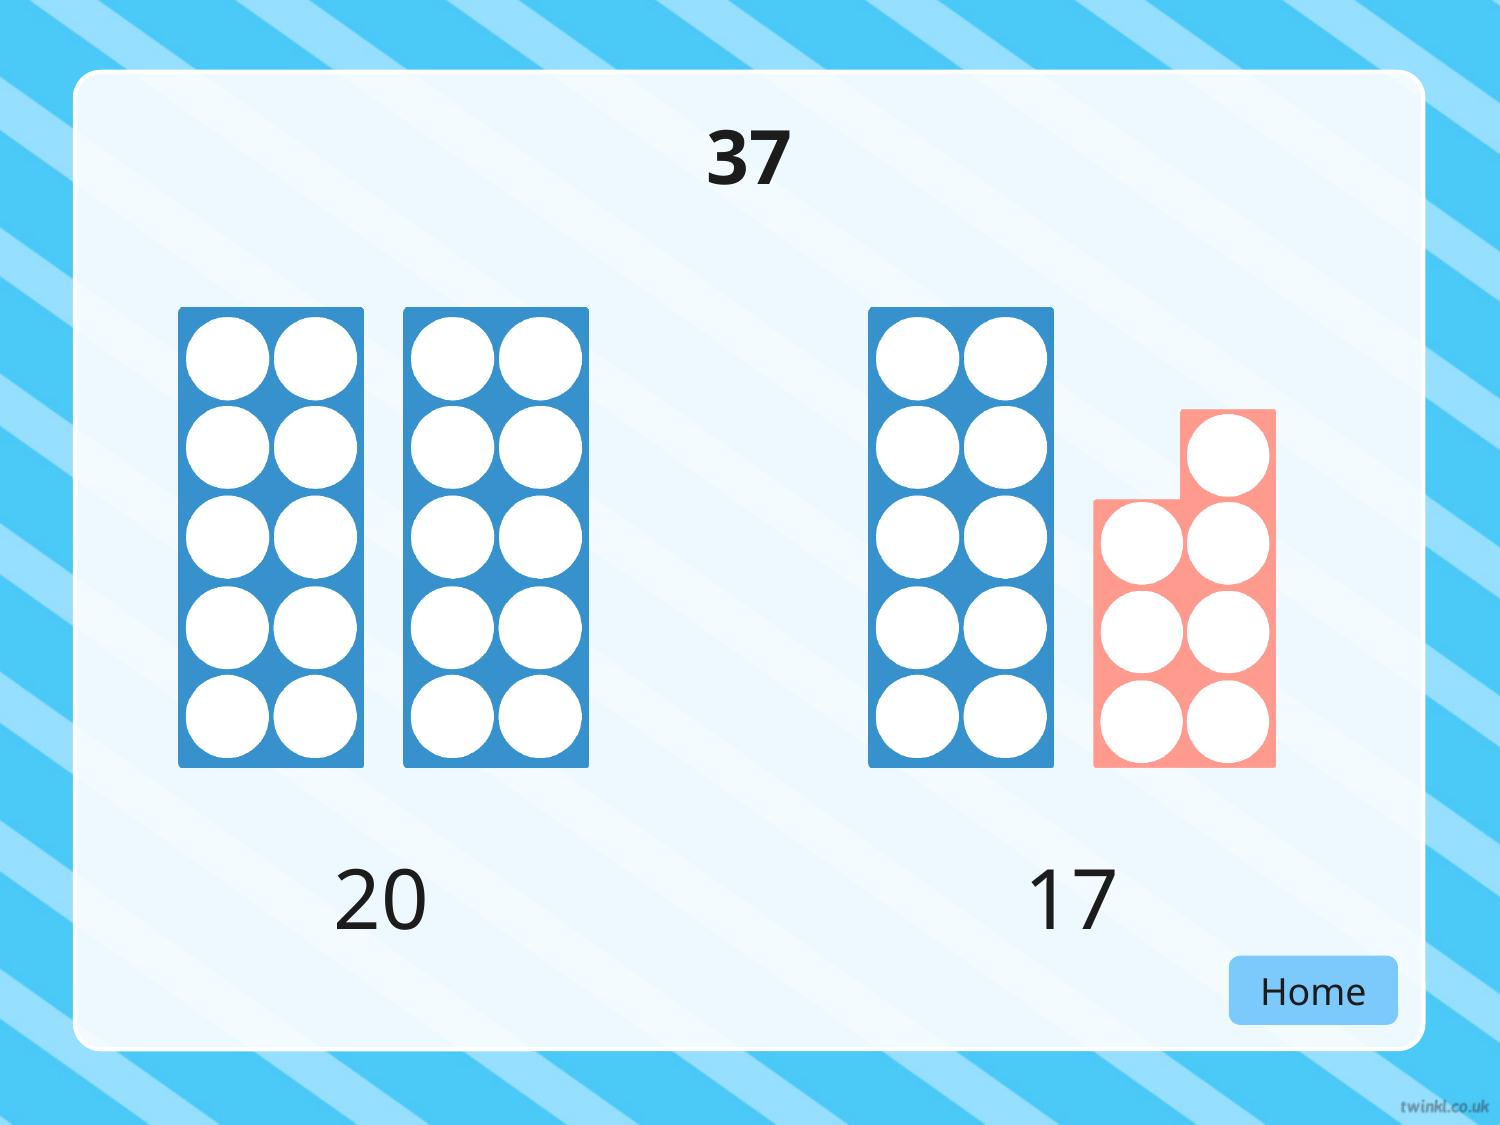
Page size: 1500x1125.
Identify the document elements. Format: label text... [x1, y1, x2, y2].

text_box 20 [318, 838, 444, 954]
title 37 [73, 76, 1426, 244]
text_box 17 [1009, 838, 1134, 954]
text_box Home [1227, 954, 1400, 1026]
picture [0, 0, 1500, 1125]
